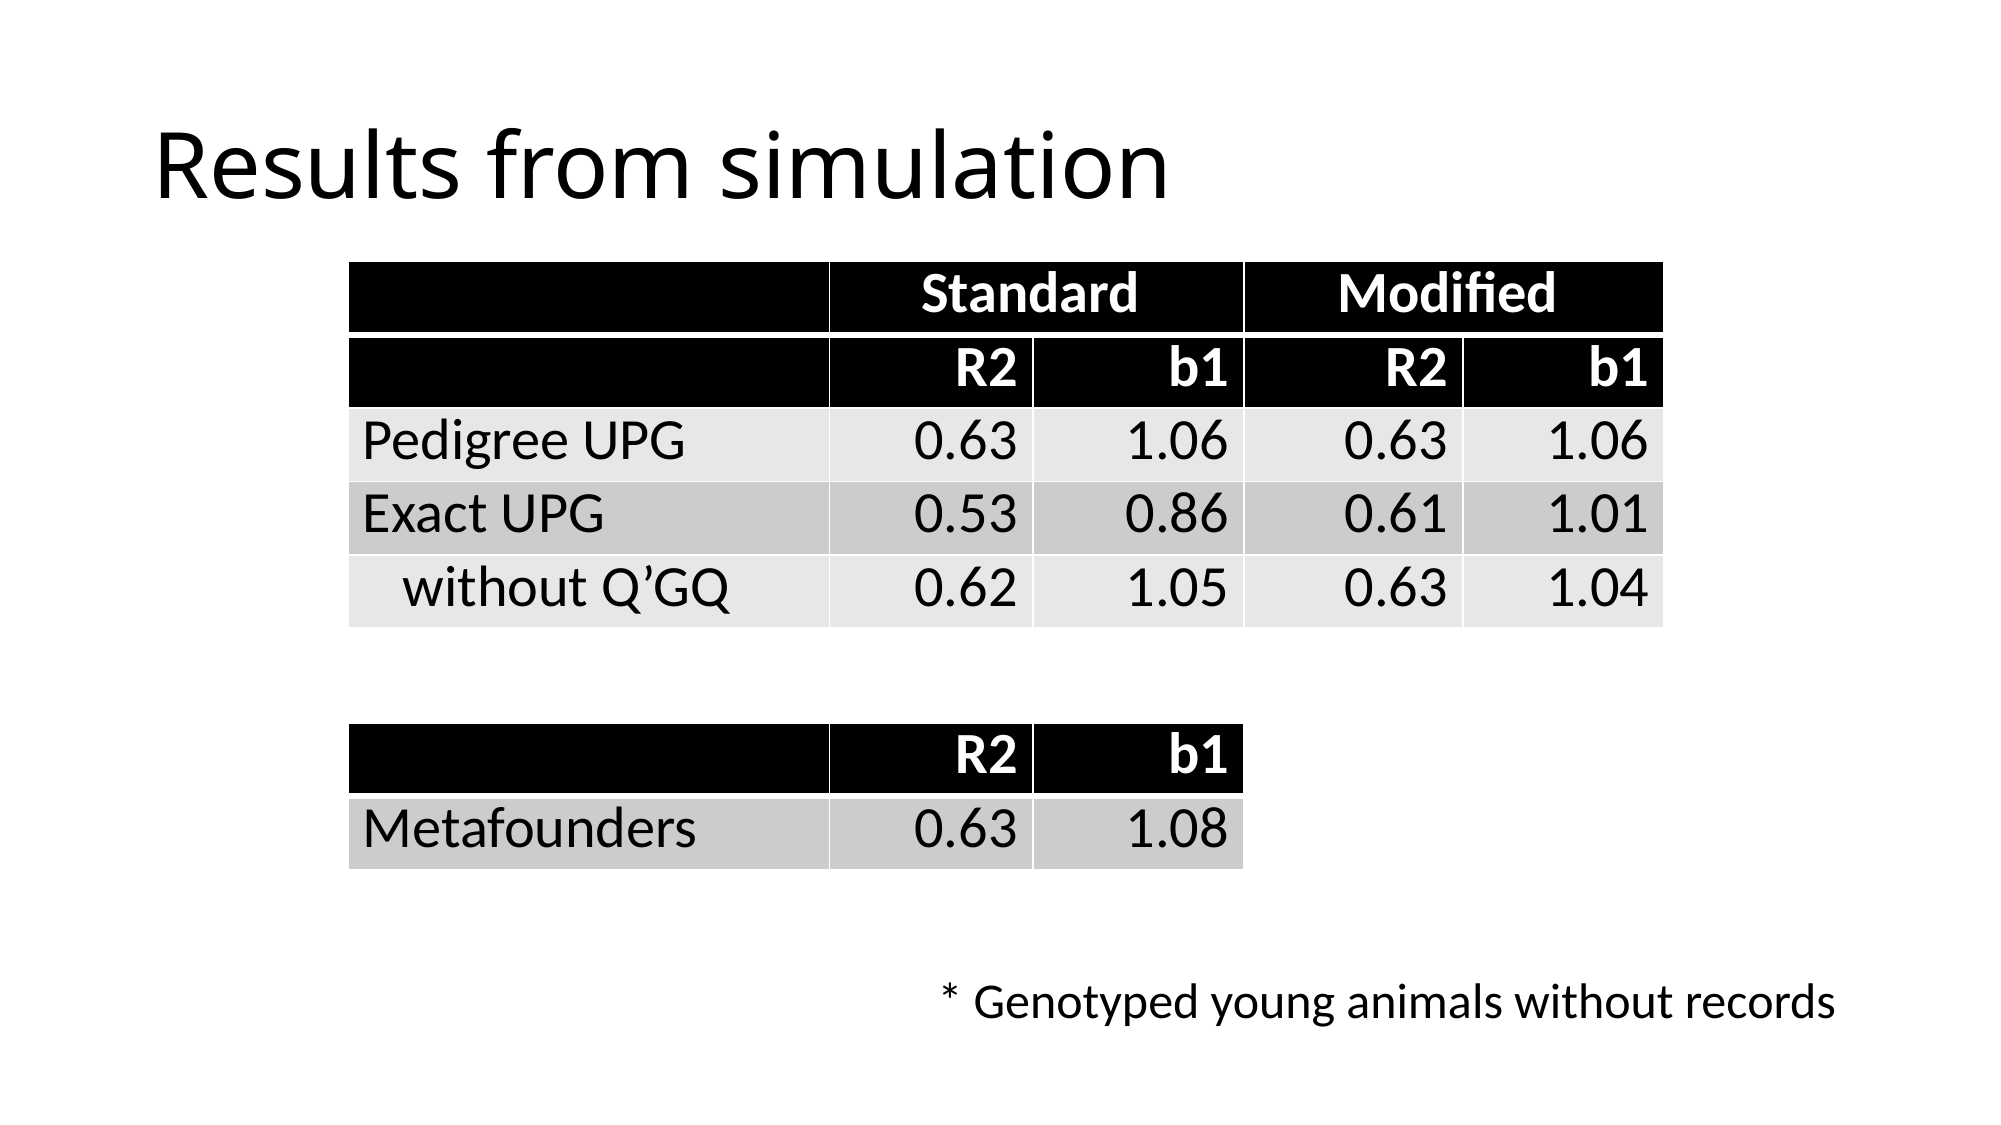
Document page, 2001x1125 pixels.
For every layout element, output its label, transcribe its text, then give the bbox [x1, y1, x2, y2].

table_cell 0.63 [830, 799, 1032, 869]
table_header [349, 724, 829, 793]
text_box * Genotyped young animals without records [656, 961, 1863, 1037]
table_cell 1.08 [1034, 799, 1243, 869]
table_header b1 [1034, 724, 1243, 793]
table_header R2 [830, 724, 1032, 793]
title Results from simulation [137, 59, 1863, 278]
table_cell Metafounders [349, 799, 829, 869]
